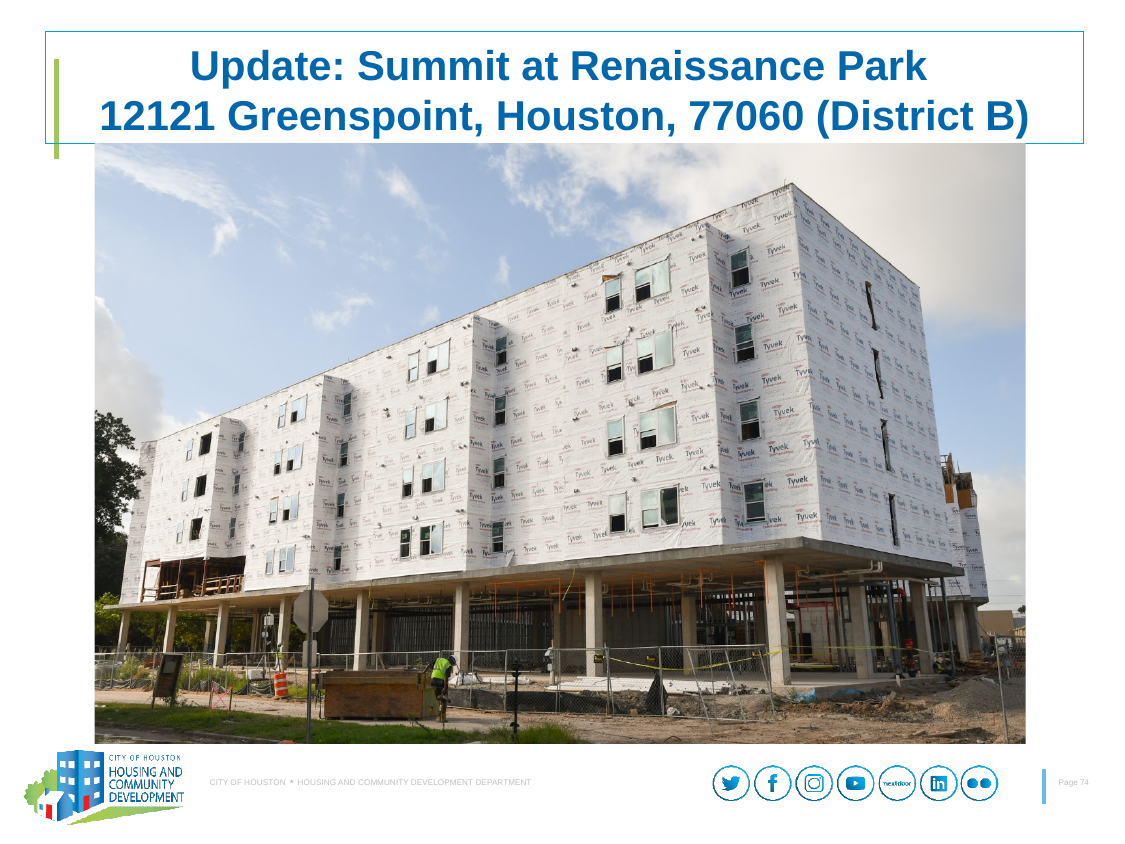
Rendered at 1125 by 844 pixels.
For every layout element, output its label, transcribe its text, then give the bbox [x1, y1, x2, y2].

picture [24, 750, 184, 825]
picture [737, 765, 789, 801]
picture [712, 768, 748, 801]
picture [986, 765, 1004, 801]
picture [820, 765, 872, 801]
picture [94, 143, 1026, 744]
picture [945, 765, 995, 801]
title Update: Summit at Renaissance Park 12121 Greenspoint, Houston, 77060 (District B) [45, 31, 1084, 144]
picture [904, 765, 955, 801]
picture [779, 765, 831, 801]
picture [862, 765, 914, 801]
picture [712, 765, 725, 777]
